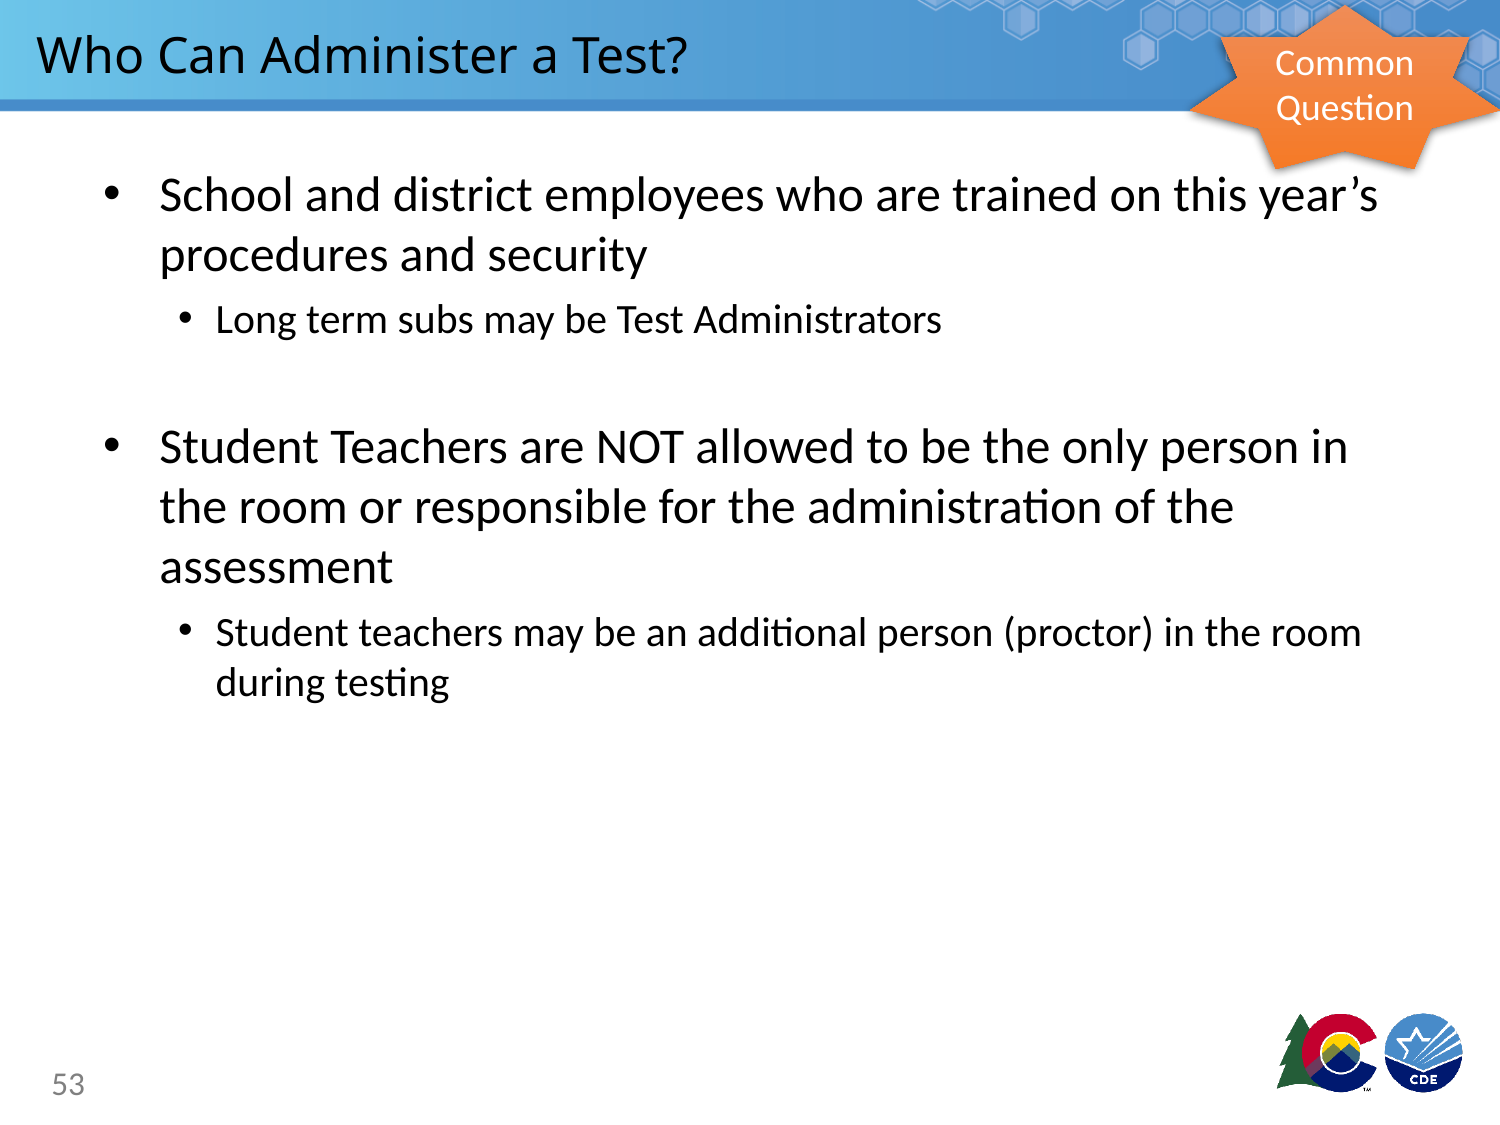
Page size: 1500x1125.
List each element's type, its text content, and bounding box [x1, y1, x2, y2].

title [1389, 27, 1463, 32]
title Who Can Administer a Test? [36, 27, 1300, 87]
slide_number 53 [36, 1054, 375, 1115]
picture [1275, 1012, 1463, 1093]
text_box Common Question [1190, 4, 1500, 169]
picture [0, 0, 1500, 112]
list School and district employees who are trained on this year’s procedures and security Long term subs may be Test Administrators Student Teachers are NOT allowed to be the only person in the room or responsible for the administration of the assessment Student teachers may be an additional person (proctor) in the room during testing [103, 161, 1397, 1002]
